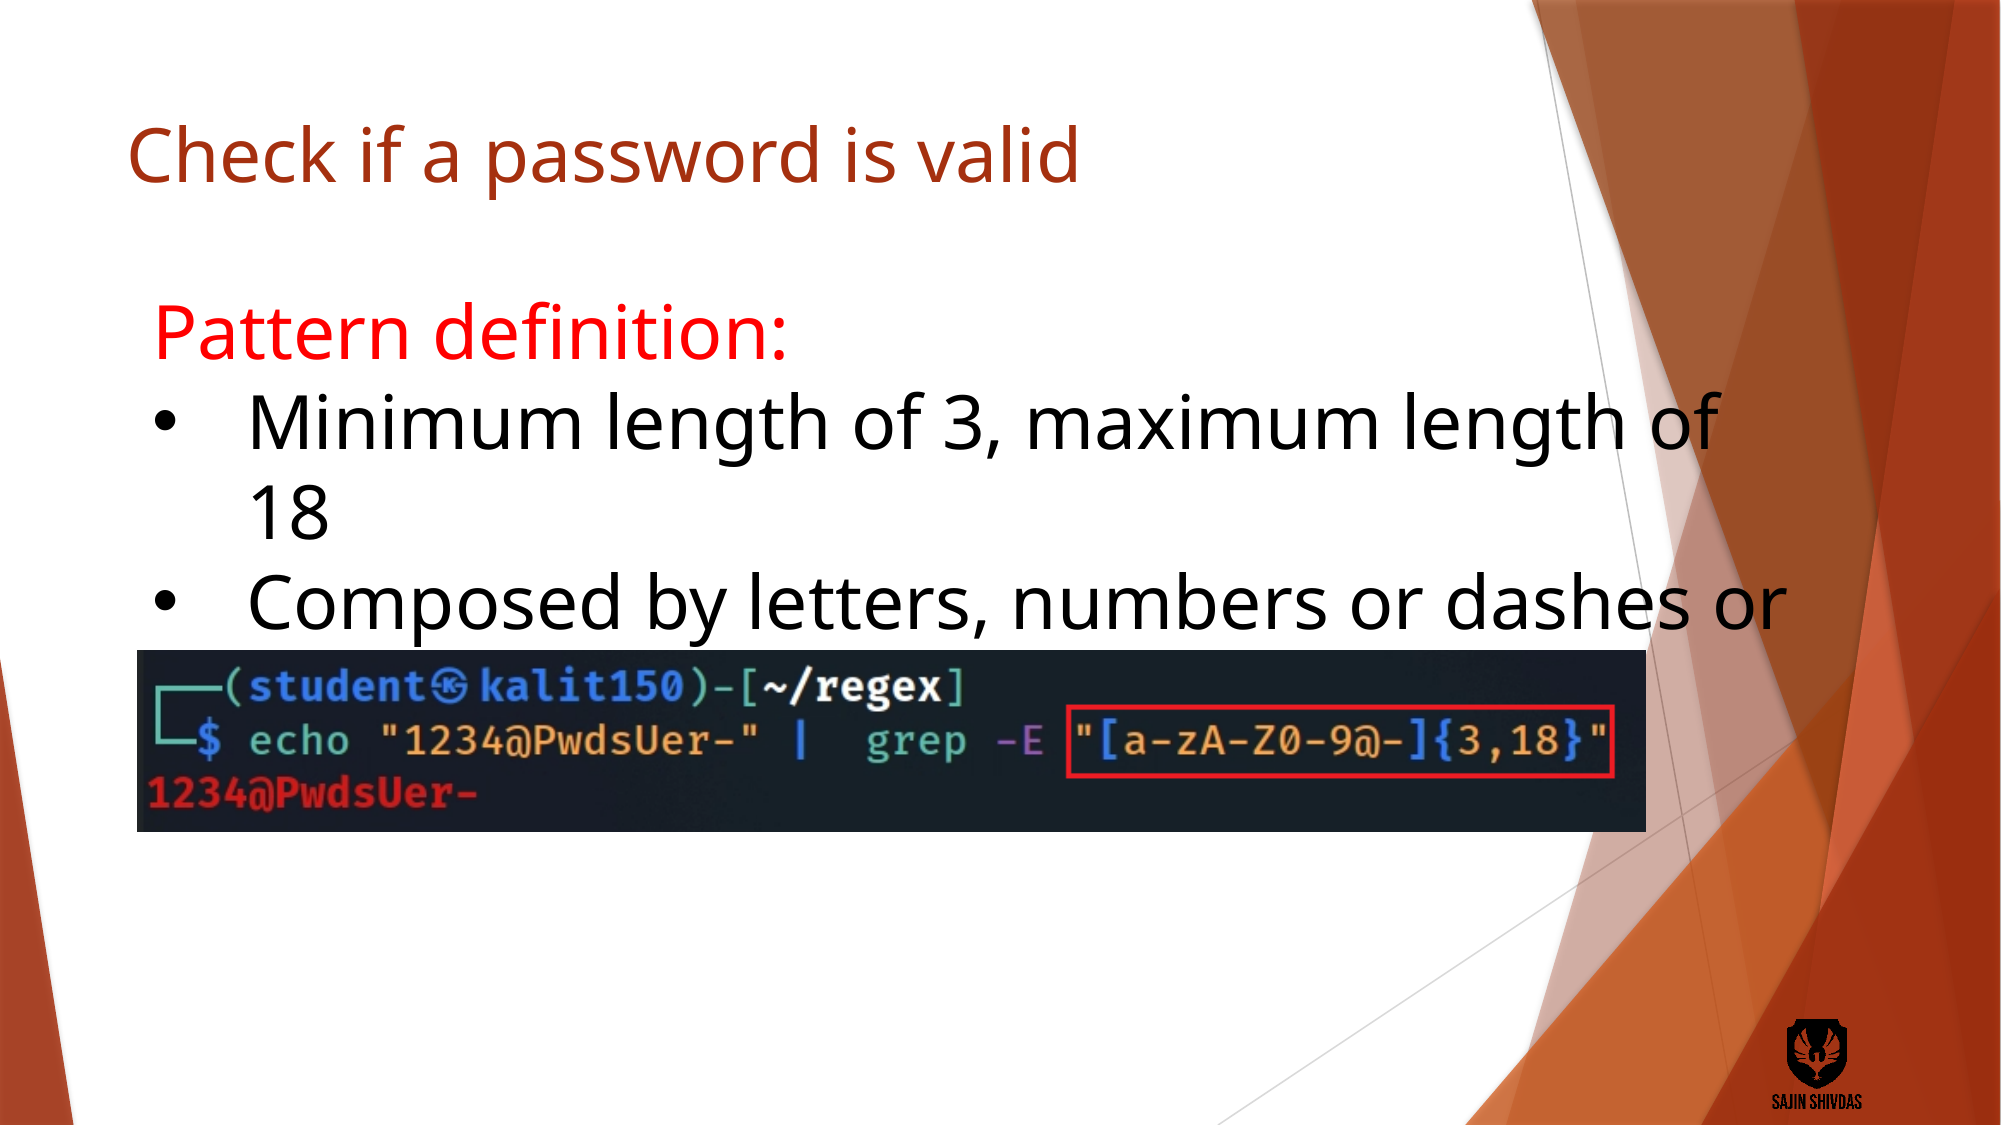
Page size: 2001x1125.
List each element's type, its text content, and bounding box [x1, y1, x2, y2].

title Check if a password is valid [111, 99, 1522, 317]
picture [1762, 1009, 1874, 1121]
picture [136, 649, 1646, 833]
text_box Pattern definition: Minimum length of 3, maximum length of 18 Composed by letters, numbers or dashes or @ [137, 277, 1818, 742]
